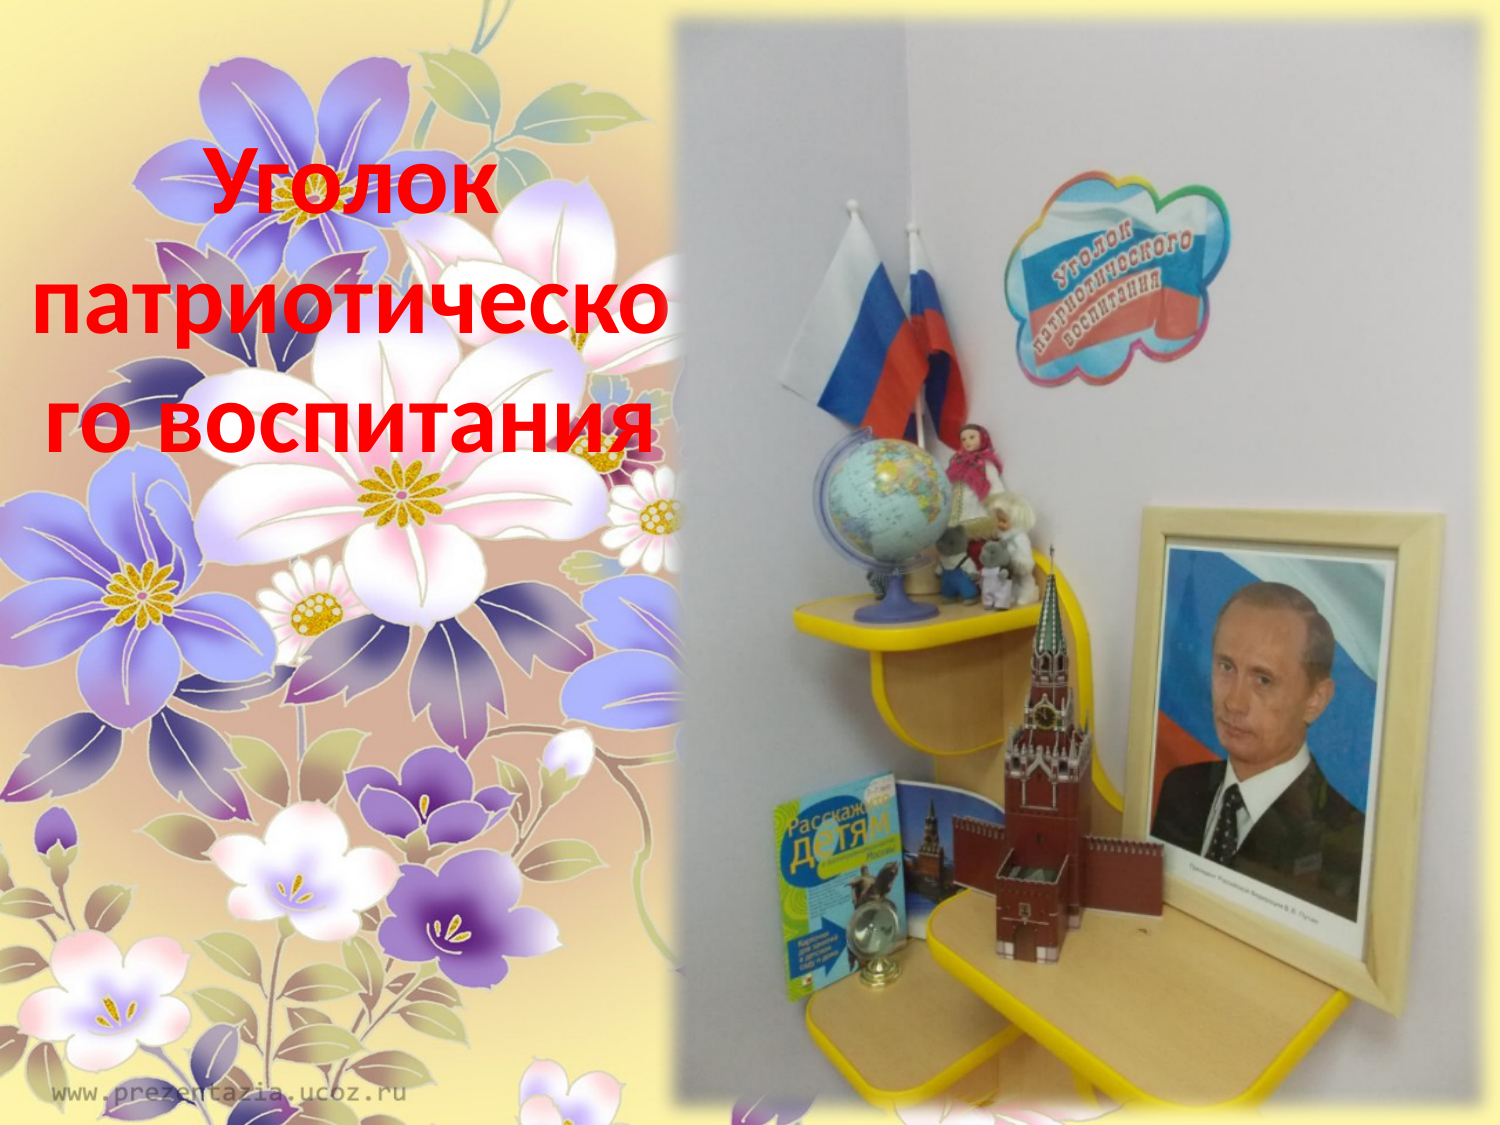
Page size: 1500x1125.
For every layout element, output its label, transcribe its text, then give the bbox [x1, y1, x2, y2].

picture [0, 0, 1500, 1125]
title Уголок патриотического воспитания [0, 0, 652, 587]
